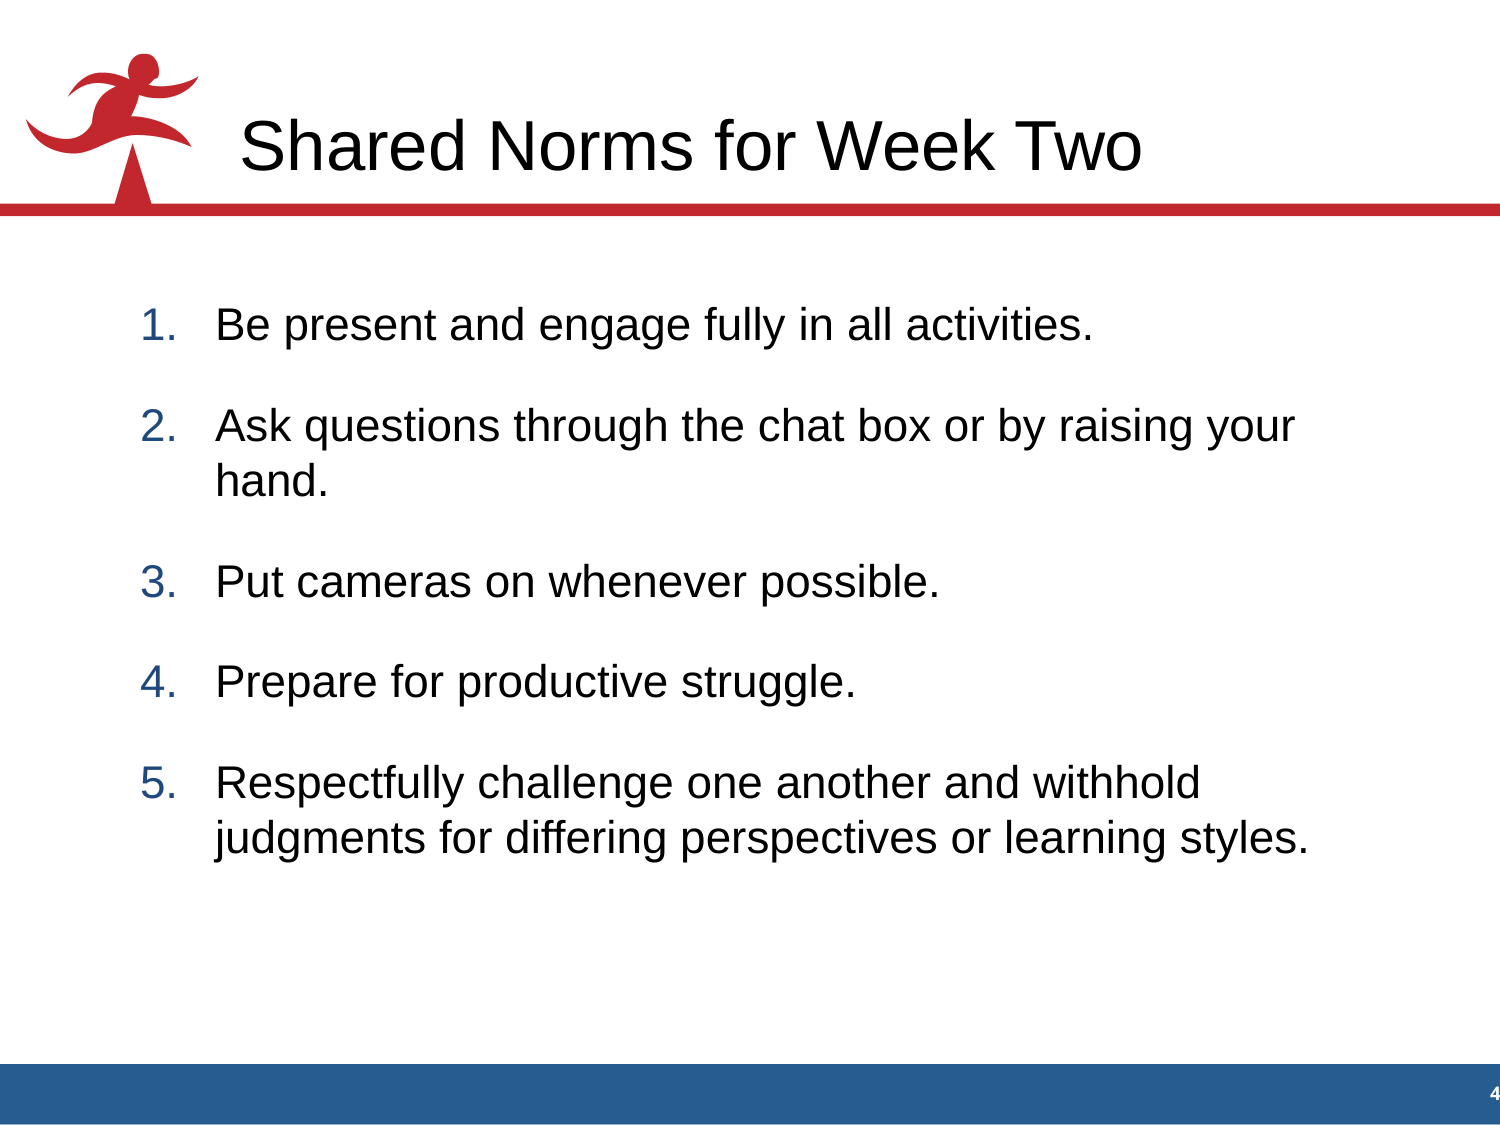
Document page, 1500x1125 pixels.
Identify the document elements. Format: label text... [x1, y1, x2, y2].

picture [0, 0, 1500, 1125]
text_box Shared Norms for Week Two [225, 74, 1388, 194]
text_box Be present and engage fully in all activities. Ask questions through the chat box or by raising your hand. Put cameras on whenever possible. Prepare for productive struggle. Respectfully challenge one another and withhold judgments for differing perspectives or learning styles. [125, 287, 1363, 924]
